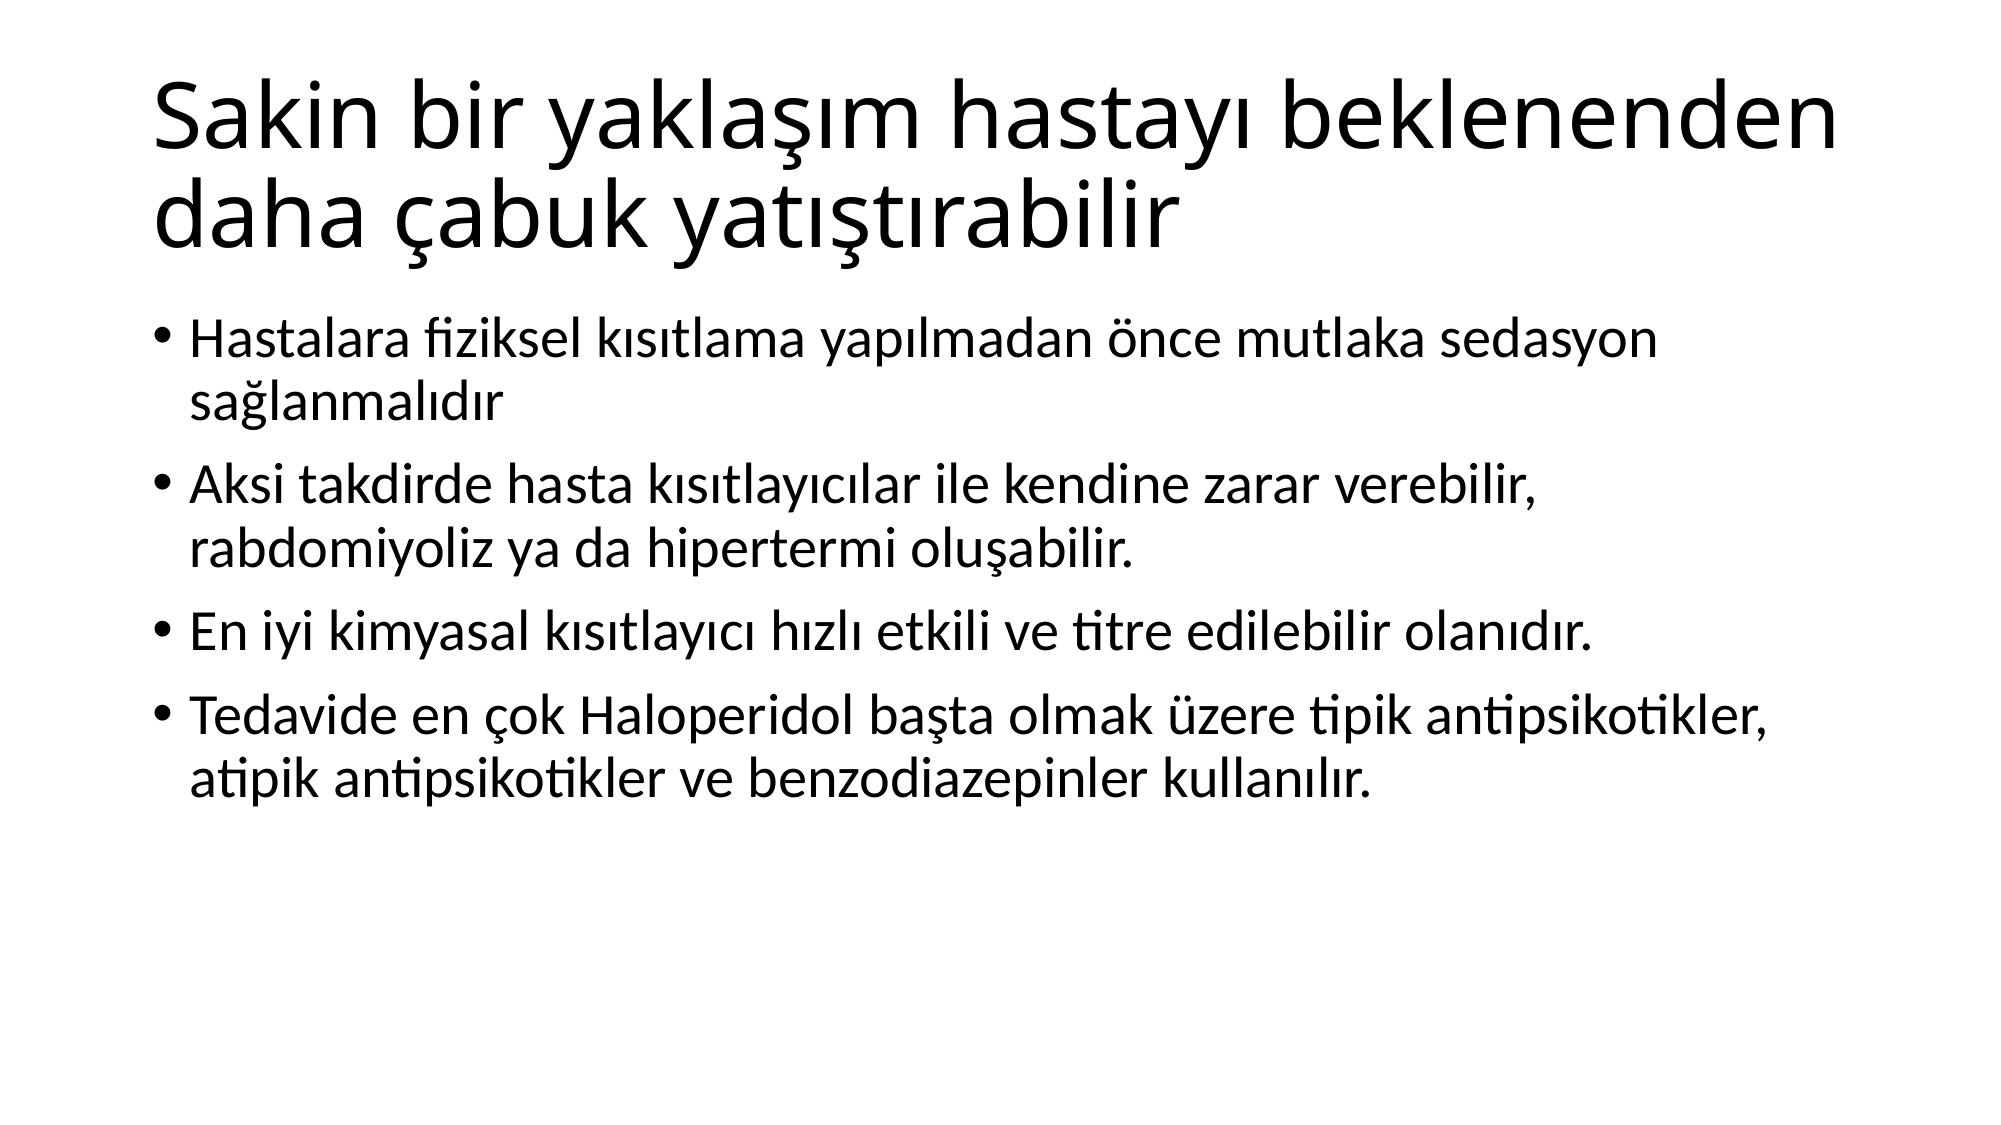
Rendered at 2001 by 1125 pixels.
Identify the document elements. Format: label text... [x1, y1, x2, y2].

title Sakin bir yaklaşım hastayı beklenenden daha çabuk yatıştırabilir [137, 59, 1863, 278]
list Hastalara fiziksel kısıtlama yapılmadan önce mutlaka sedasyon sağlanmalıdır Aksi takdirde hasta kısıtlayıcılar ile kendine zarar verebilir, rabdomiyoliz ya da hipertermi oluşabilir. En iyi kimyasal kısıtlayıcı hızlı etkili ve titre edilebilir olanıdır. Tedavide en çok Haloperidol başta olmak üzere tipik antipsikotikler, atipik antipsikotikler ve benzodiazepinler kullanılır. [137, 299, 1863, 1014]
